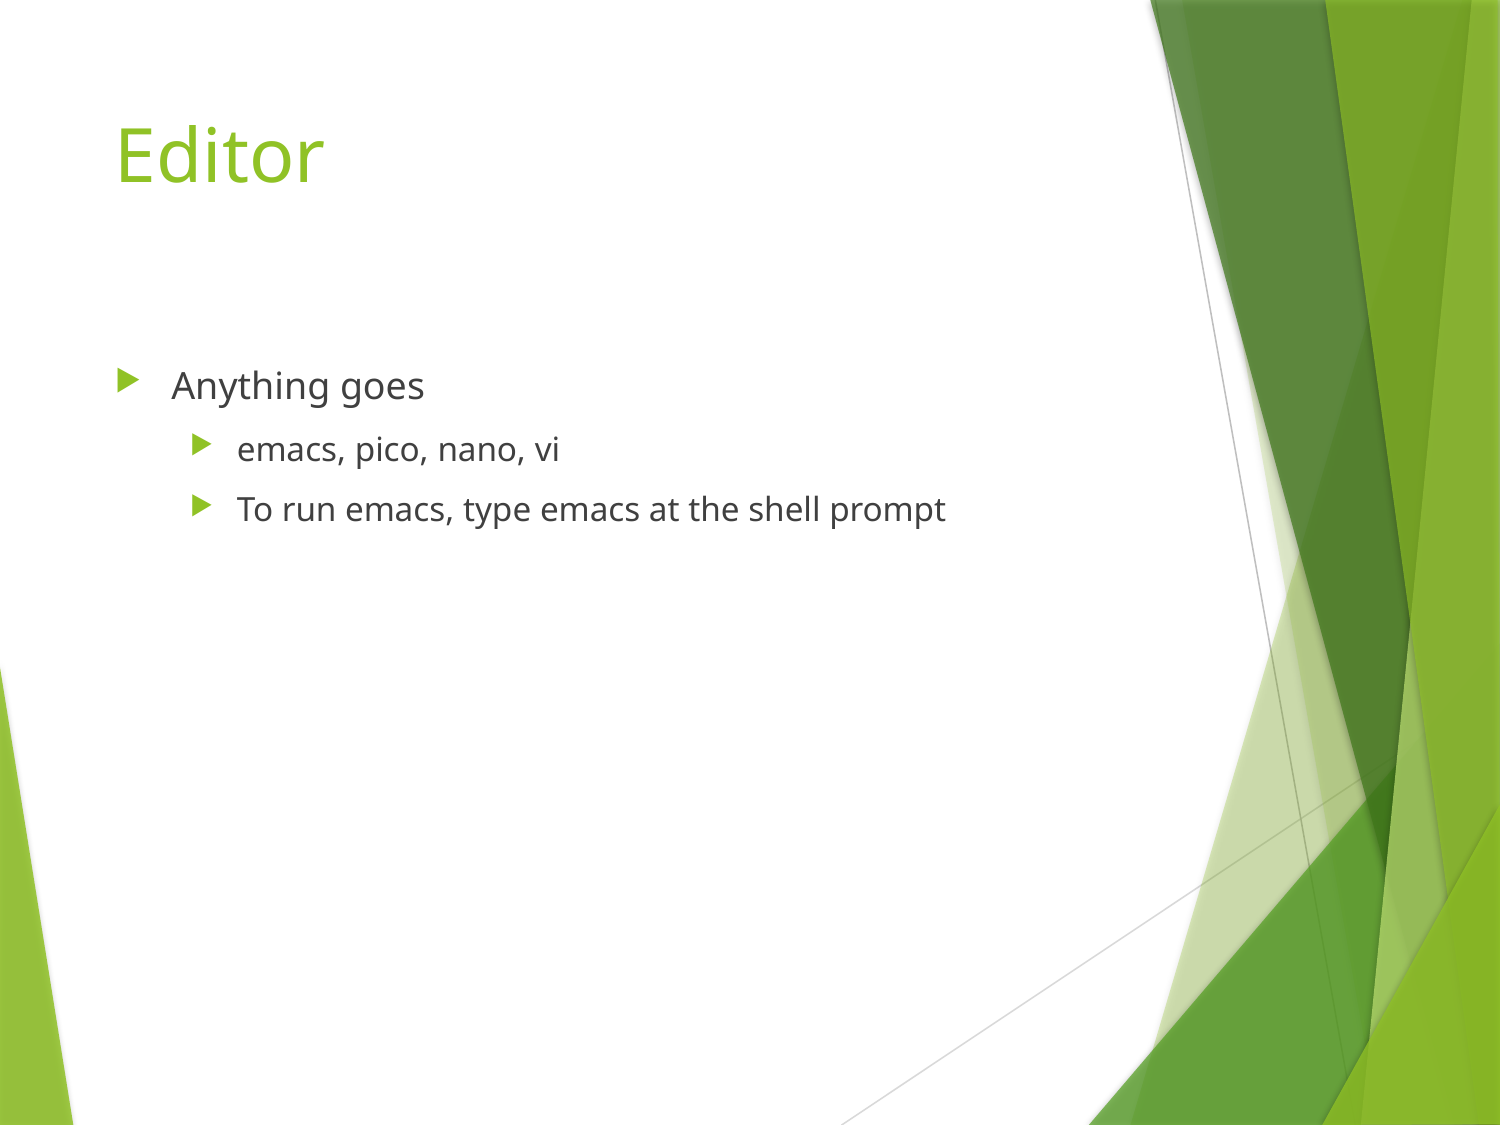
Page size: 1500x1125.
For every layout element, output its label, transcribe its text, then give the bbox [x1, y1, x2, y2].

list Anything goes emacs, pico, nano, vi To run emacs, type emacs at the shell prompt [99, 354, 1142, 992]
title Editor [99, 99, 1142, 317]
